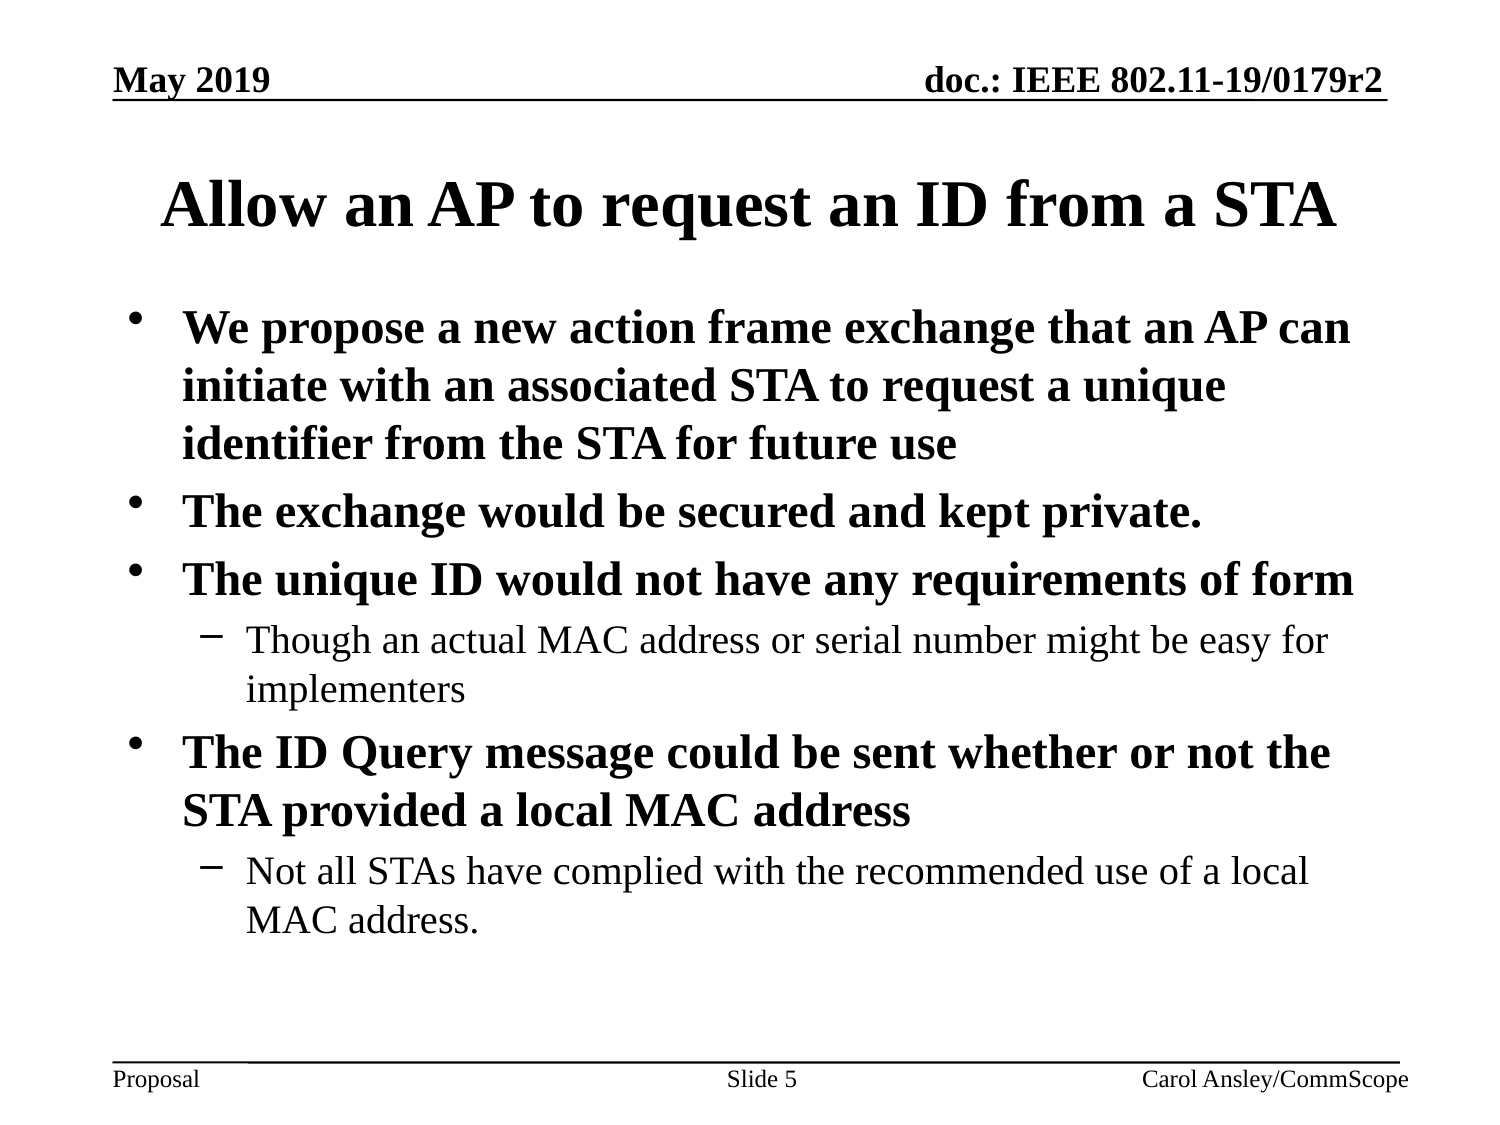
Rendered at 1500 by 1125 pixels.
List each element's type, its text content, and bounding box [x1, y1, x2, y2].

list We propose a new action frame exchange that an AP can initiate with an associated STA to request a unique identifier from the STA for future use The exchange would be secured and kept private. The unique ID would not have any requirements of form Though an actual MAC address or serial number might be easy for implementers The ID Query message could be sent whether or not the STA provided a local MAC address Not all STAs have complied with the recommended use of a local MAC address. [112, 287, 1388, 1000]
title Allow an AP to request an ID from a STA [112, 112, 1388, 287]
